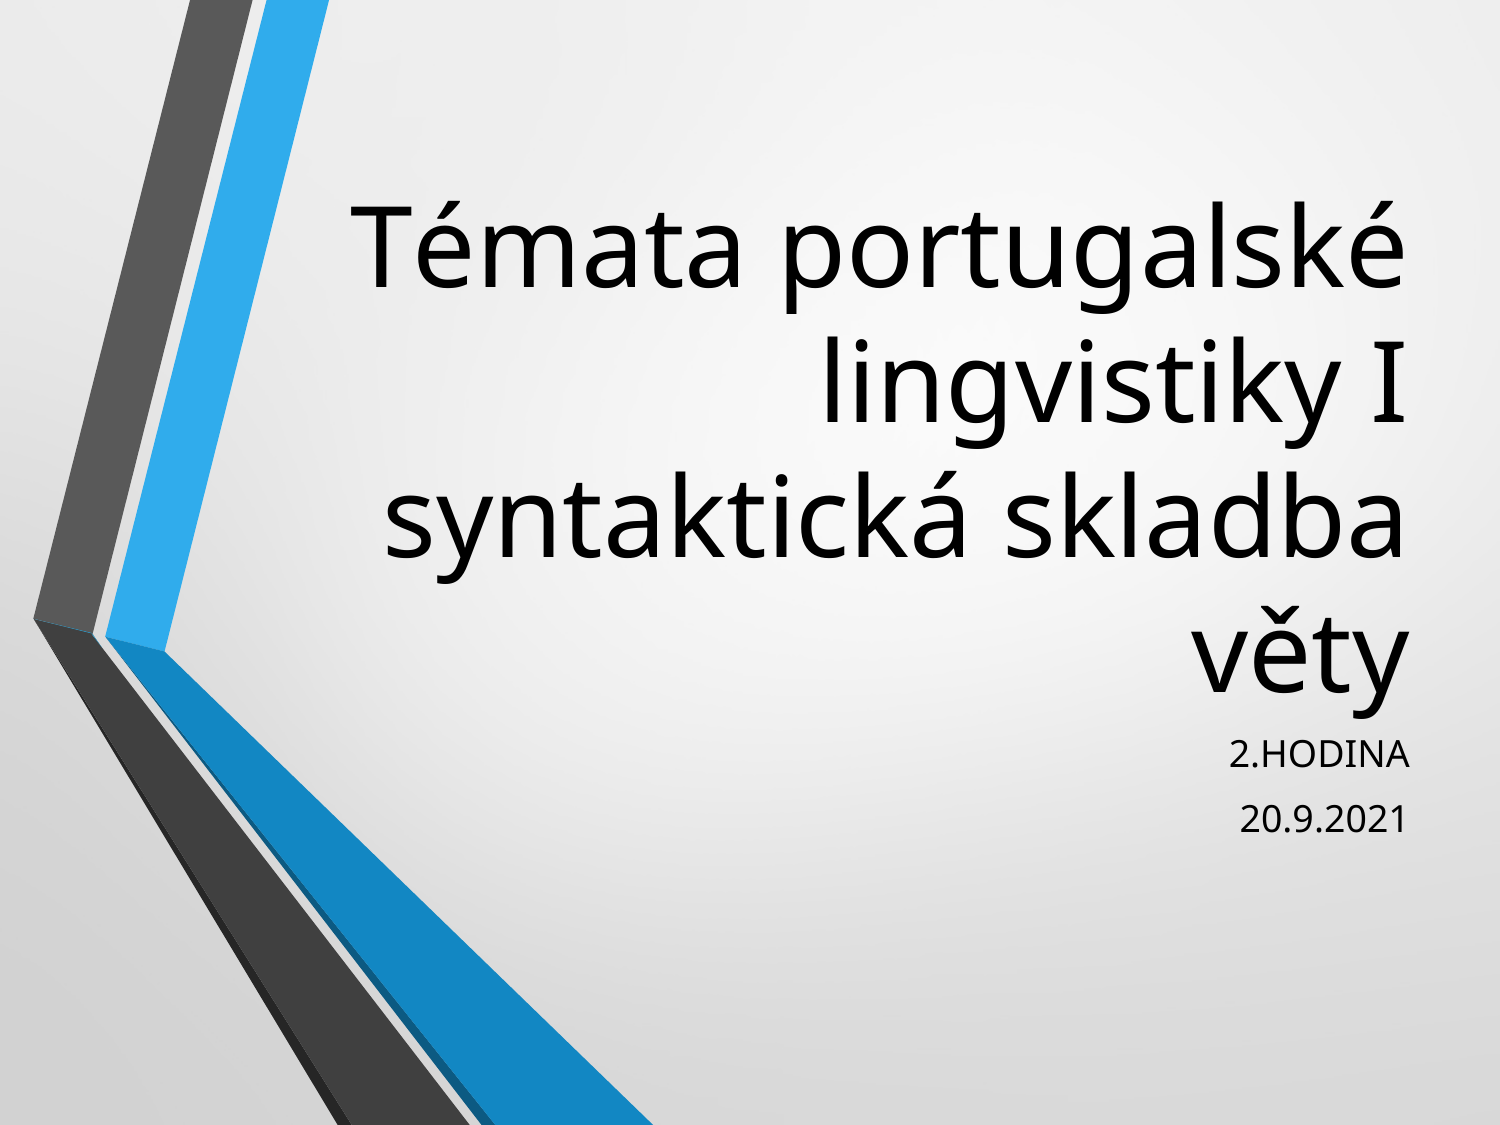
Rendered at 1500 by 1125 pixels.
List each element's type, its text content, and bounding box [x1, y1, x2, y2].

subtitle 2.HODINA 20.9.2021 [479, 722, 1425, 947]
title Témata portugalské lingvistiky I syntaktická skladba věty [285, 149, 1425, 723]
